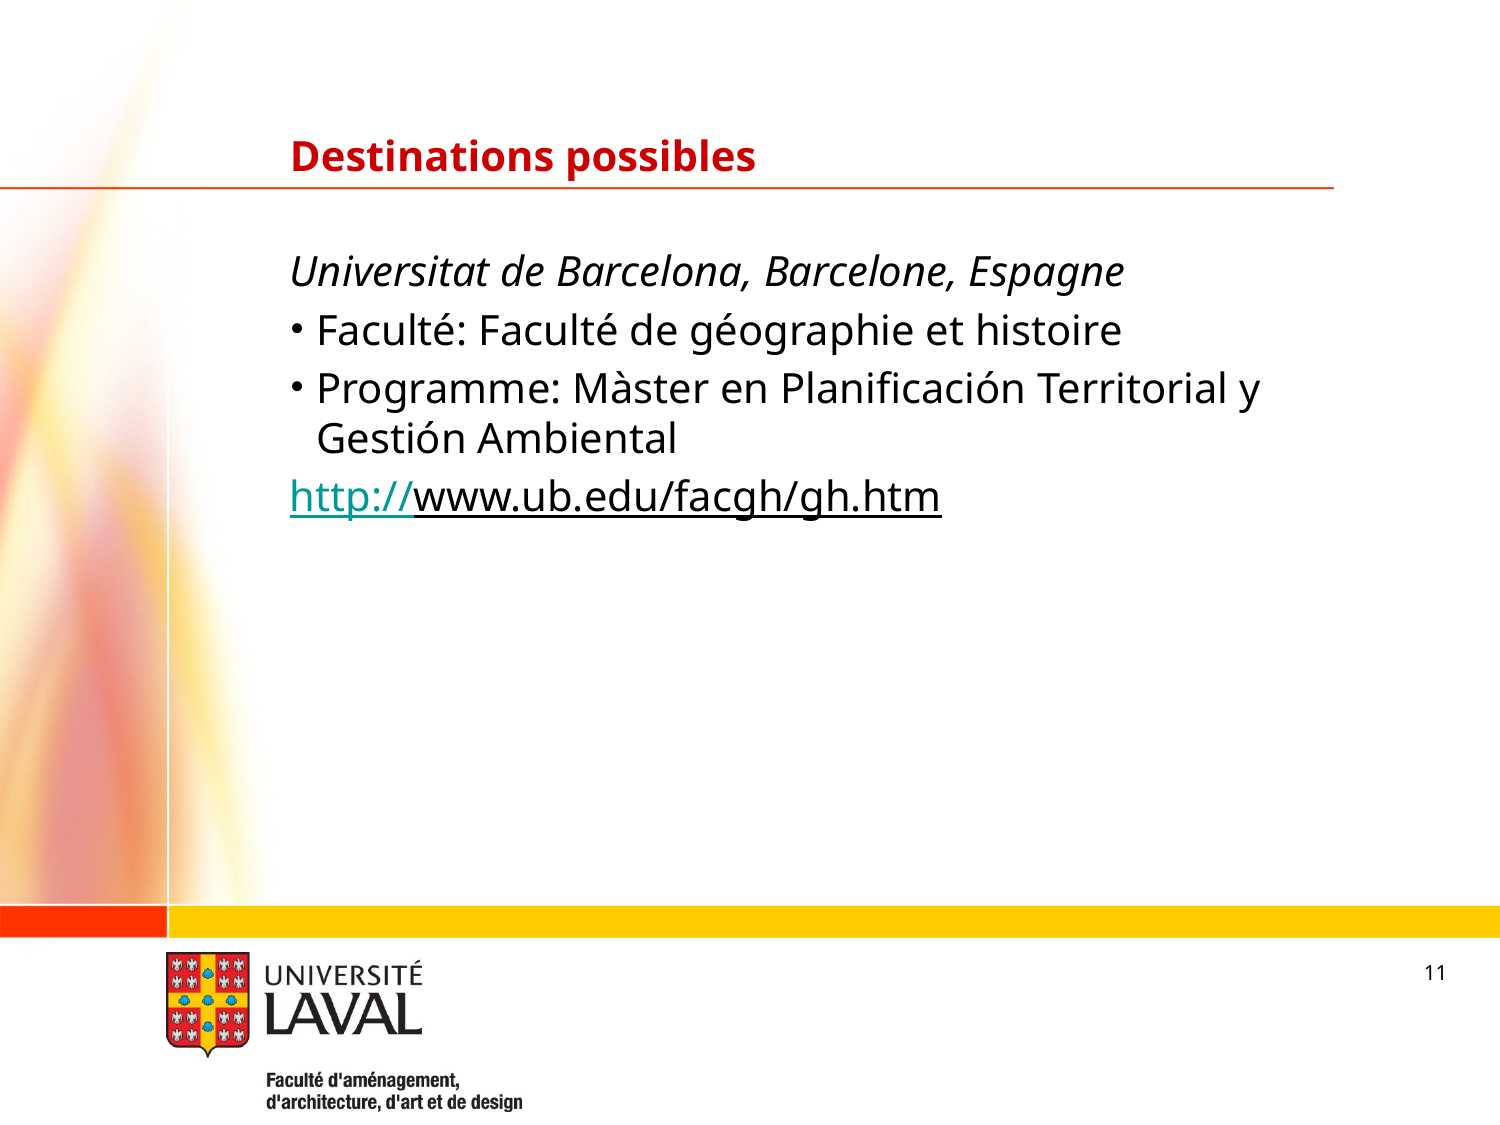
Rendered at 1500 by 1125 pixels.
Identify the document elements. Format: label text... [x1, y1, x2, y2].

list Universitat de Barcelona, Barcelone, Espagne Faculté: Faculté de géographie et histoire Programme: Màster en Planificación Territorial y Gestión Ambiental http://www.ub.edu/facgh/gh.htm [274, 237, 1325, 536]
slide_number 11 [1349, 951, 1463, 1028]
picture [0, 0, 1500, 1125]
title Destinations possibles [274, 62, 1325, 188]
